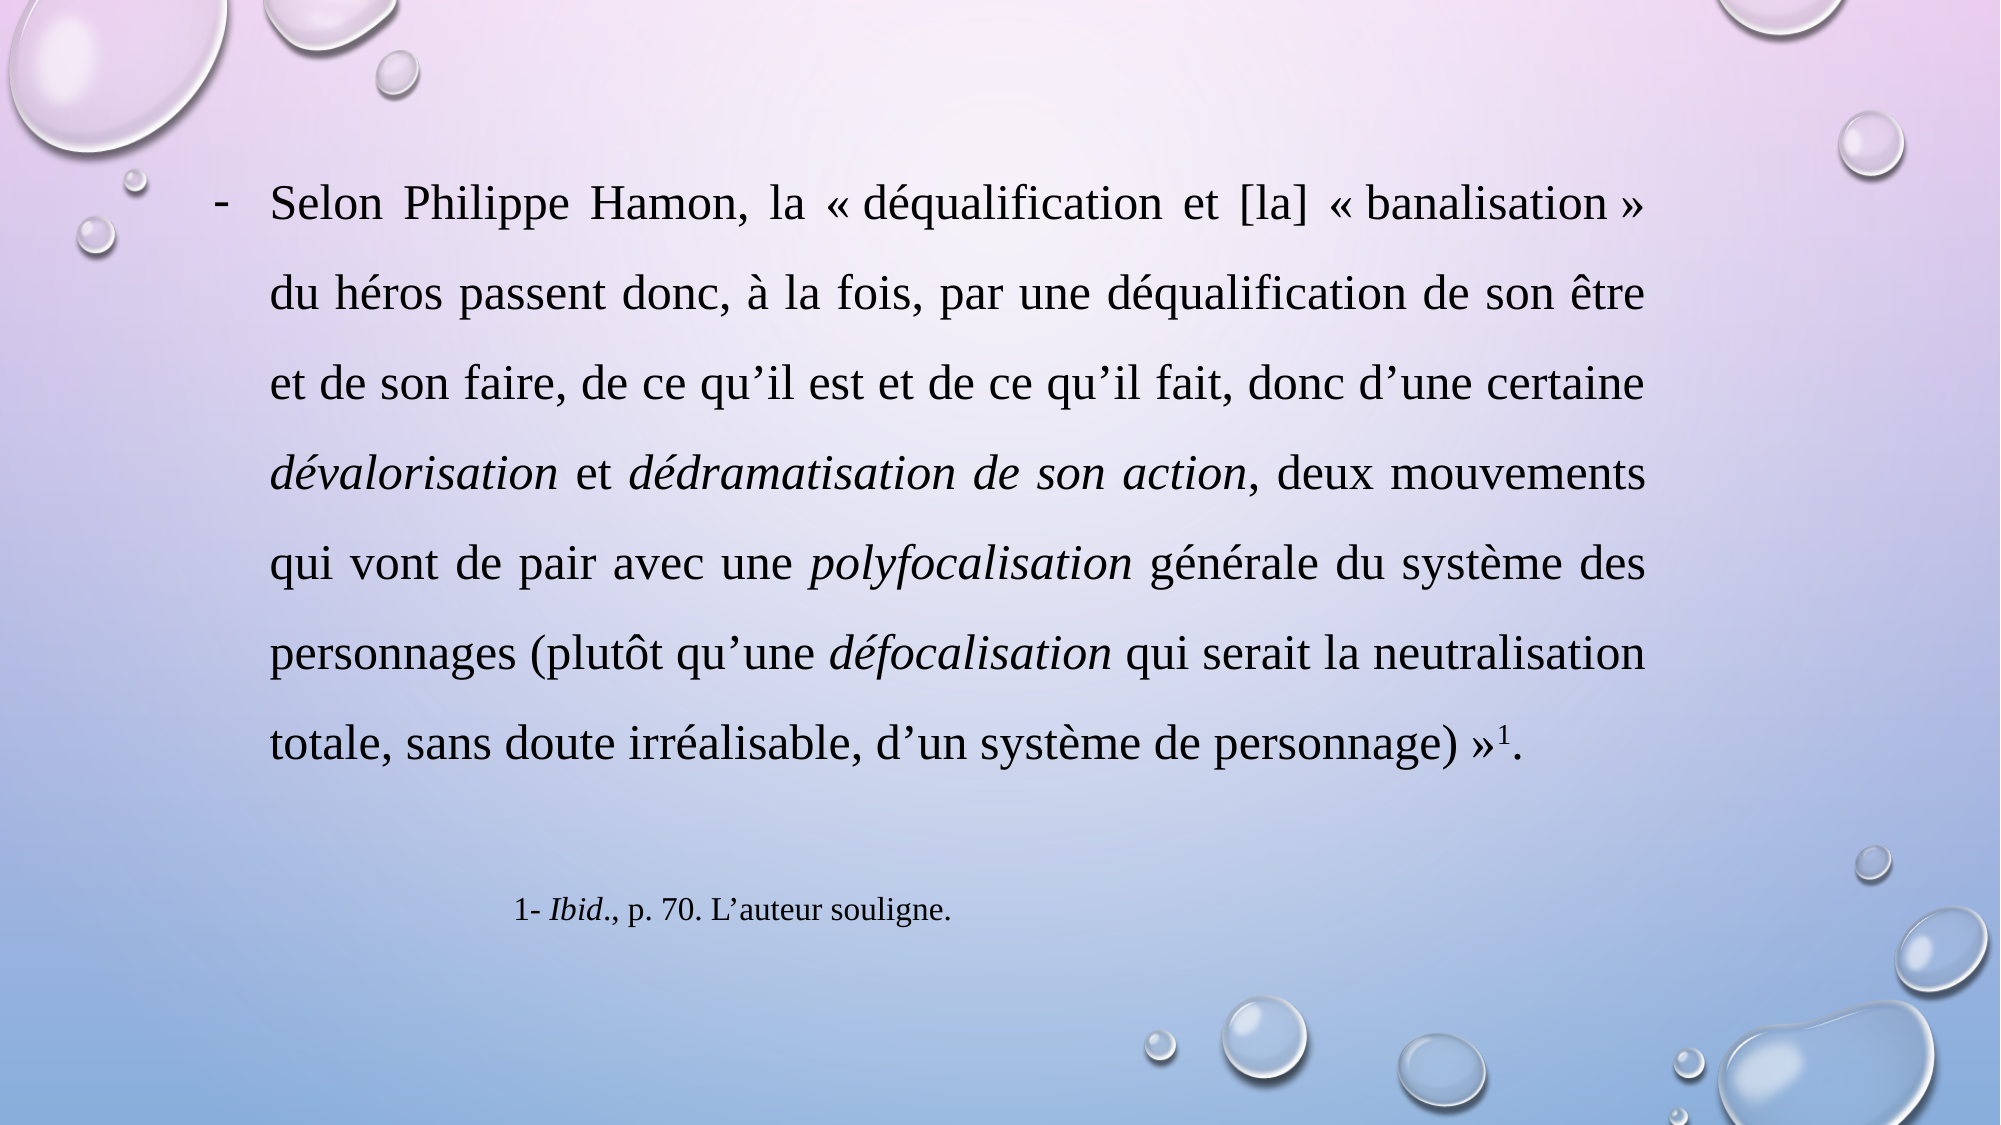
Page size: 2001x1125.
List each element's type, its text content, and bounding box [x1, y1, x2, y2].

text_box Selon Philippe Hamon, la « déqualification et [la] « banalisation » du héros passent donc, à la fois, par une déqualification de son être et de son faire, de ce qu’il est et de ce qu’il fait, donc d’une certaine dévalorisation et dédramatisation de son action, deux mouvements qui vont de pair avec une polyfocalisation générale du système des personnages (plutôt qu’une défocalisation qui serait la neutralisation totale, sans doute irréalisable, d’un système de personnage) »1. 1- Ibid., p. 70. L’auteur souligne. [198, 131, 1662, 935]
picture [0, 0, 2000, 1125]
